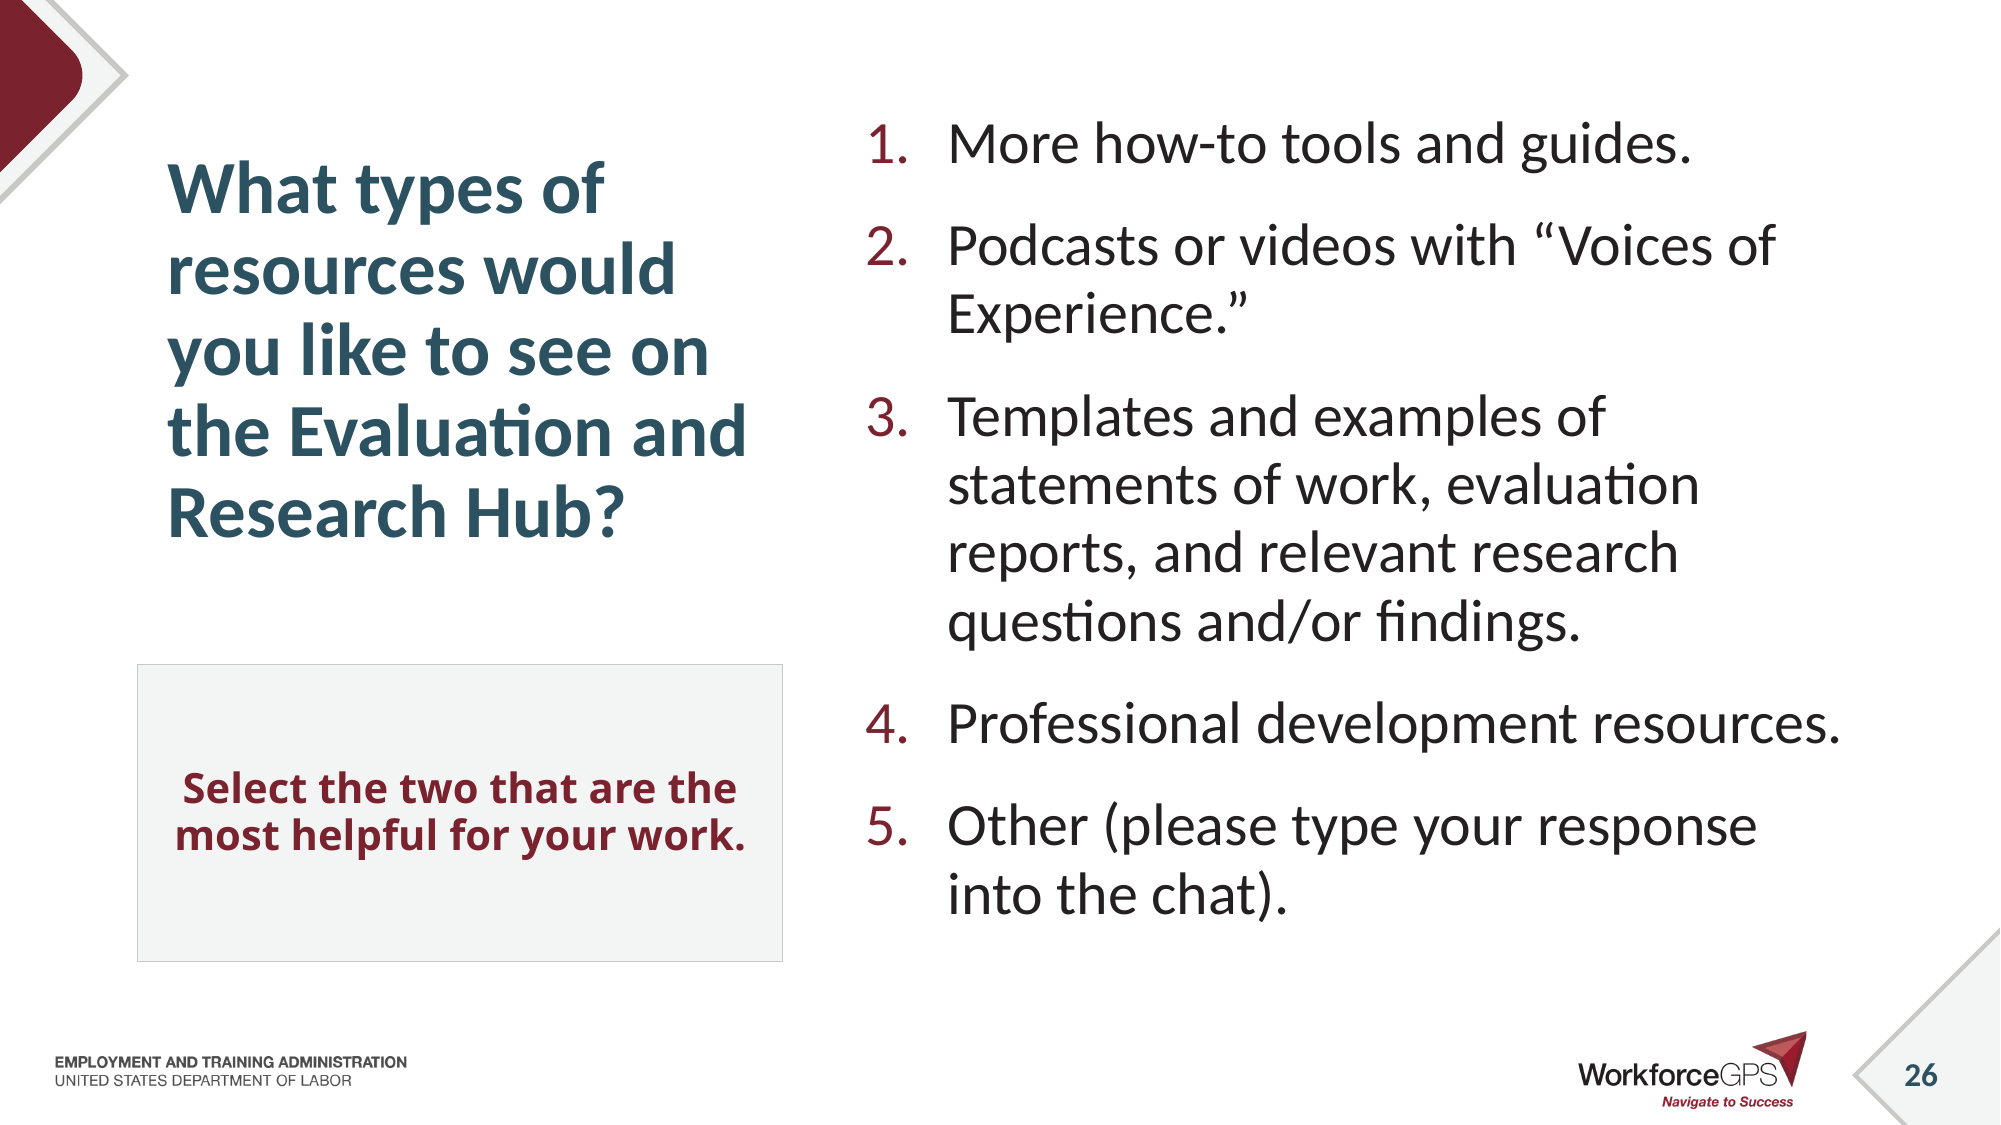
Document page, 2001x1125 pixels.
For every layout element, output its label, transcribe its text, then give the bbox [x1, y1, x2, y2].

list Select the two that are the most helpful for your work. [137, 664, 783, 962]
list More how-to tools and guides. Podcasts or videos with “Voices of Experience.” Templates and examples of statements of work, evaluation reports, and relevant research questions and/or findings. Professional development resources. Other (please type your response into the chat). [850, 75, 1863, 962]
slide_number 26 [1867, 1042, 1975, 1103]
title What types of resources would you like to see on the Evaluation and Research Hub? [137, 75, 802, 562]
